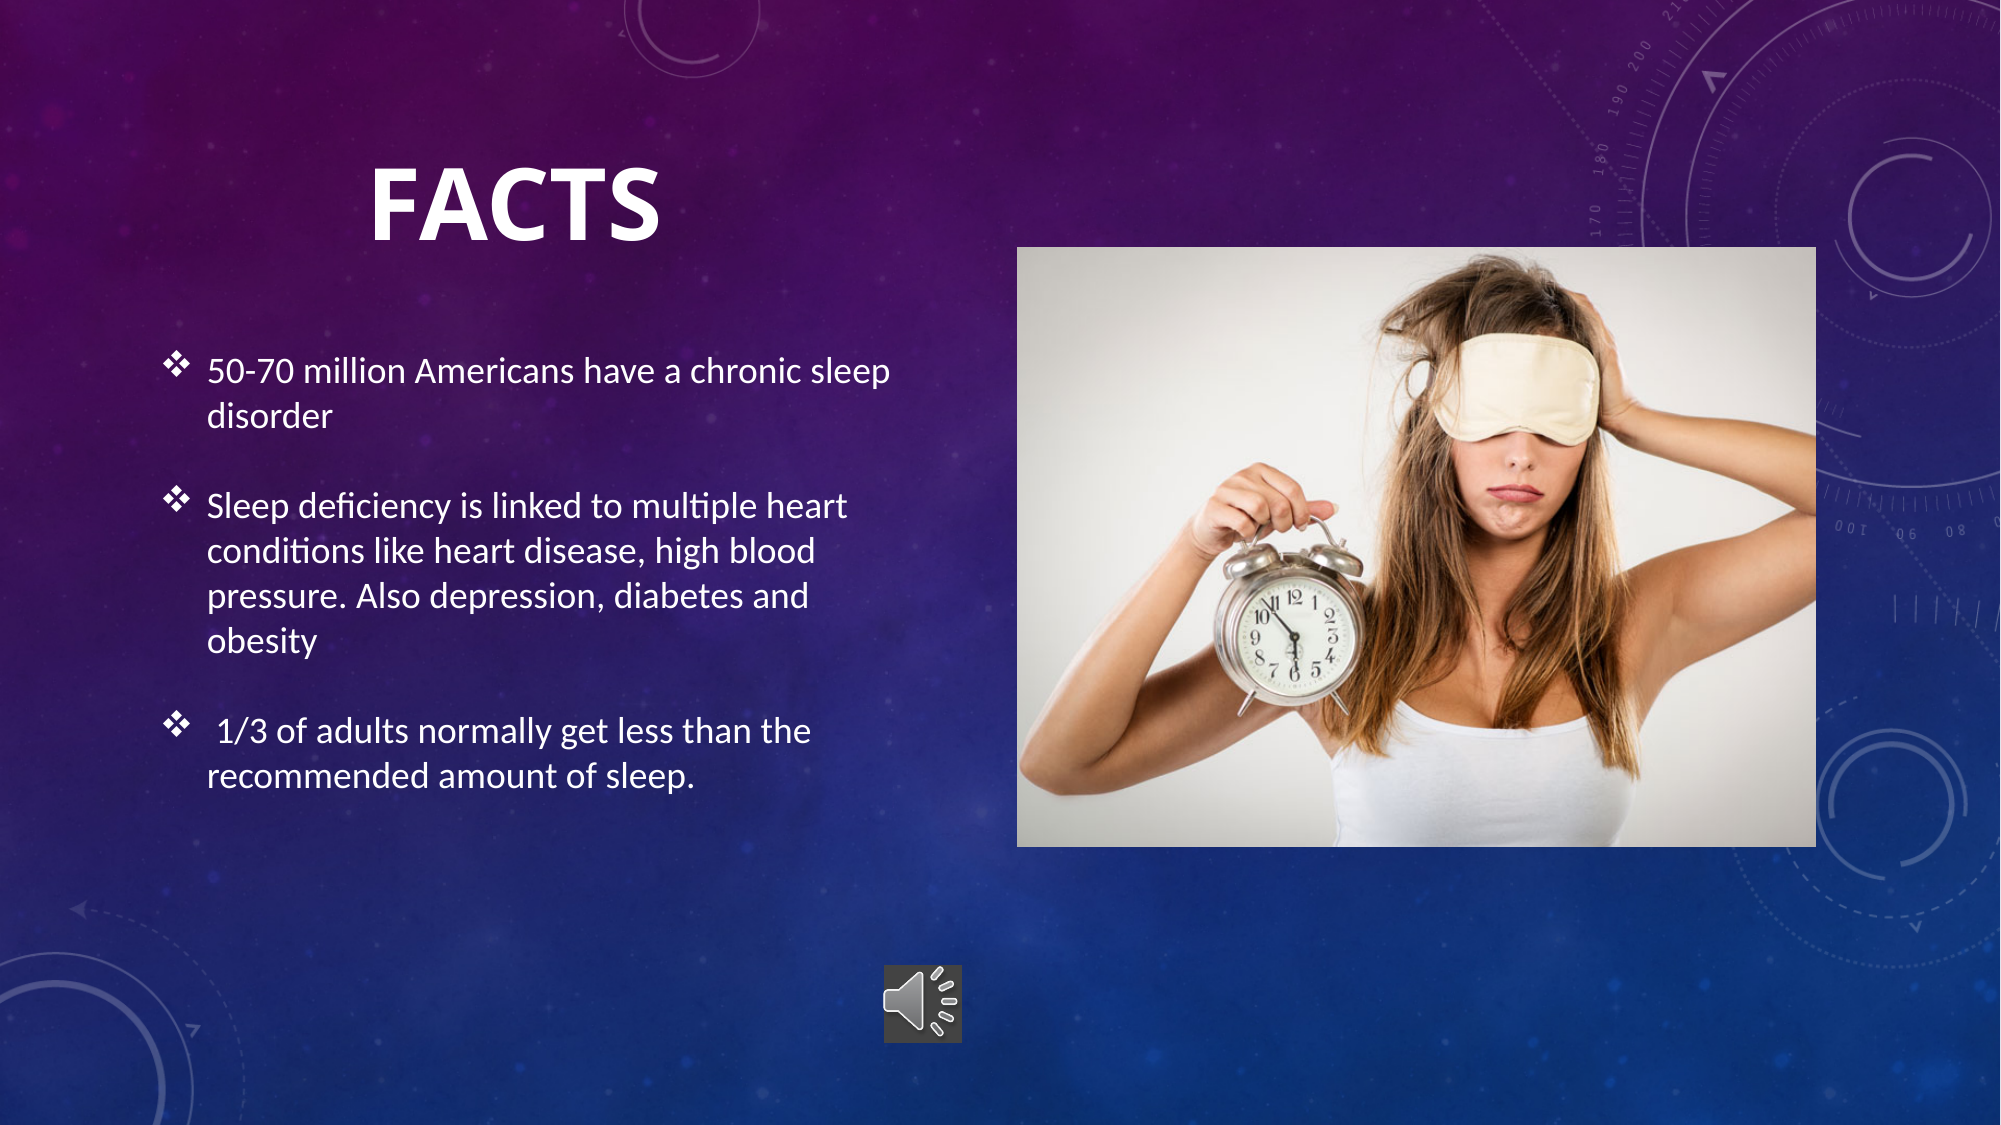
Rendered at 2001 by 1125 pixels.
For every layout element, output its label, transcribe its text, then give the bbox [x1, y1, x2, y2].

picture [0, 0, 2001, 1125]
text_box 50-70 million Americans have a chronic sleep disorder Sleep deficiency is linked to multiple heart conditions like heart disease, high blood pressure. Also depression, diabetes and obesity 1/3 of adults normally get less than the recommended amount of sleep. [145, 338, 944, 804]
title Facts [351, 81, 963, 320]
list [1017, 247, 1817, 847]
